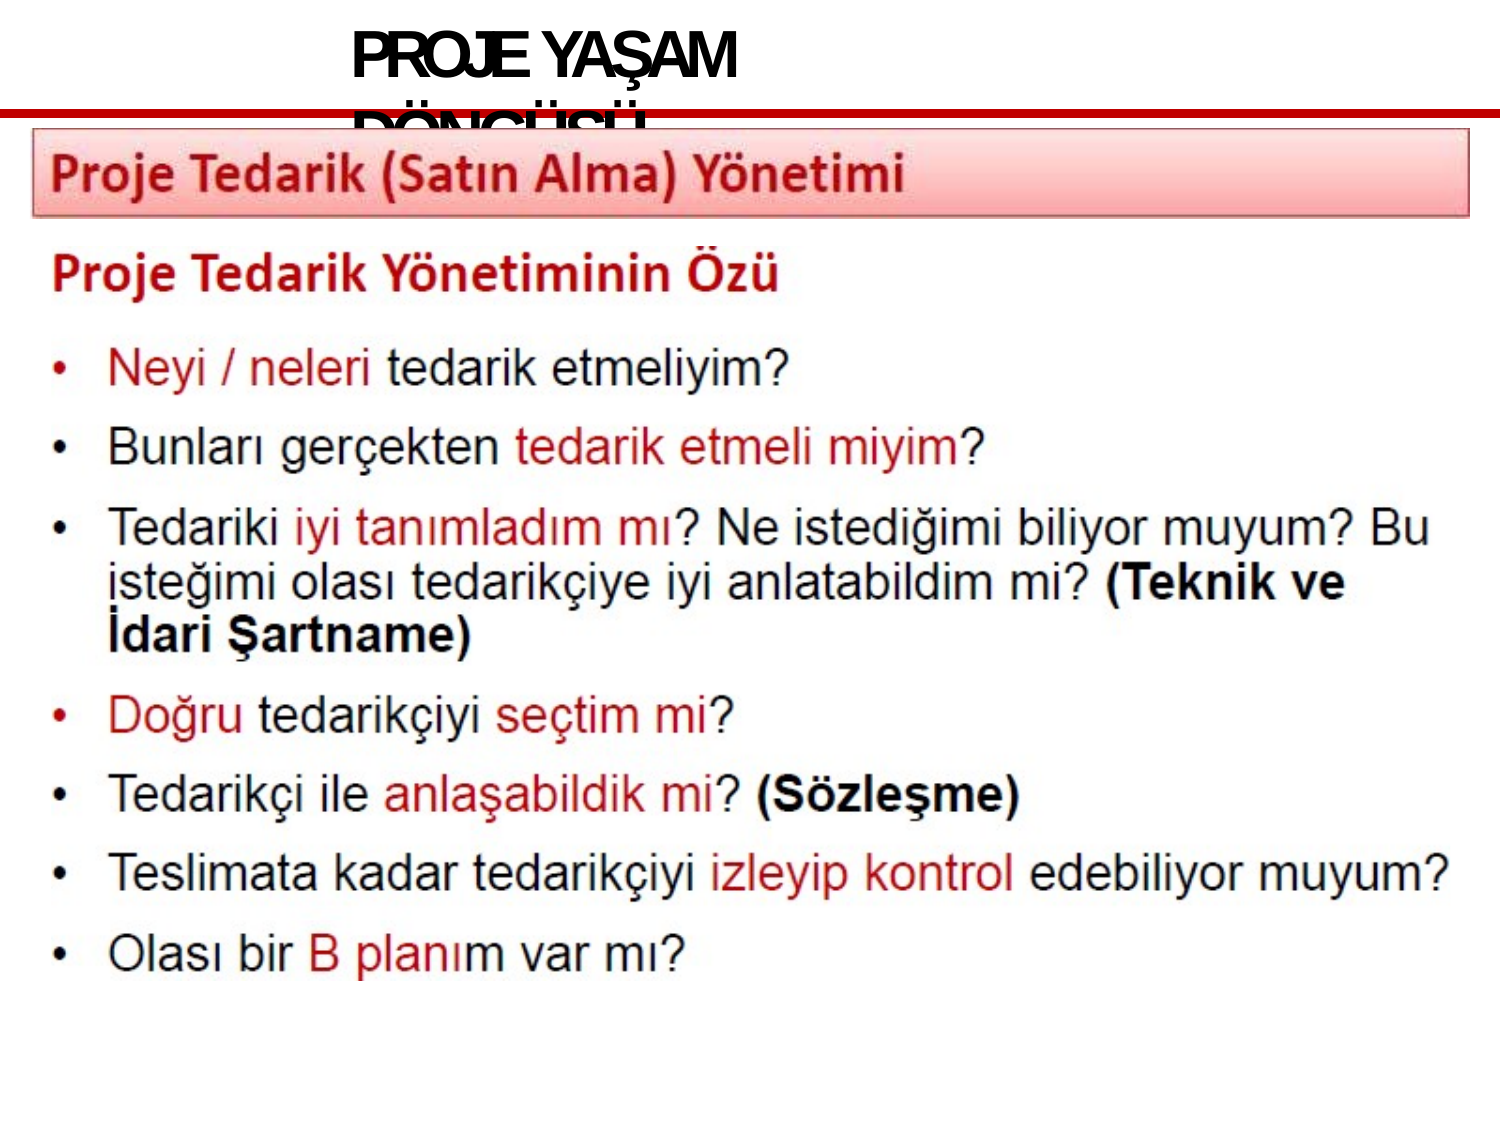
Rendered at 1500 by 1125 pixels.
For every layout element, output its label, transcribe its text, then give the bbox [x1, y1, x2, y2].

text_box [29, 128, 1470, 219]
text_box [51, 246, 1451, 981]
title PROJE YAŞAM DÖNGÜSÜ [348, 8, 1045, 128]
